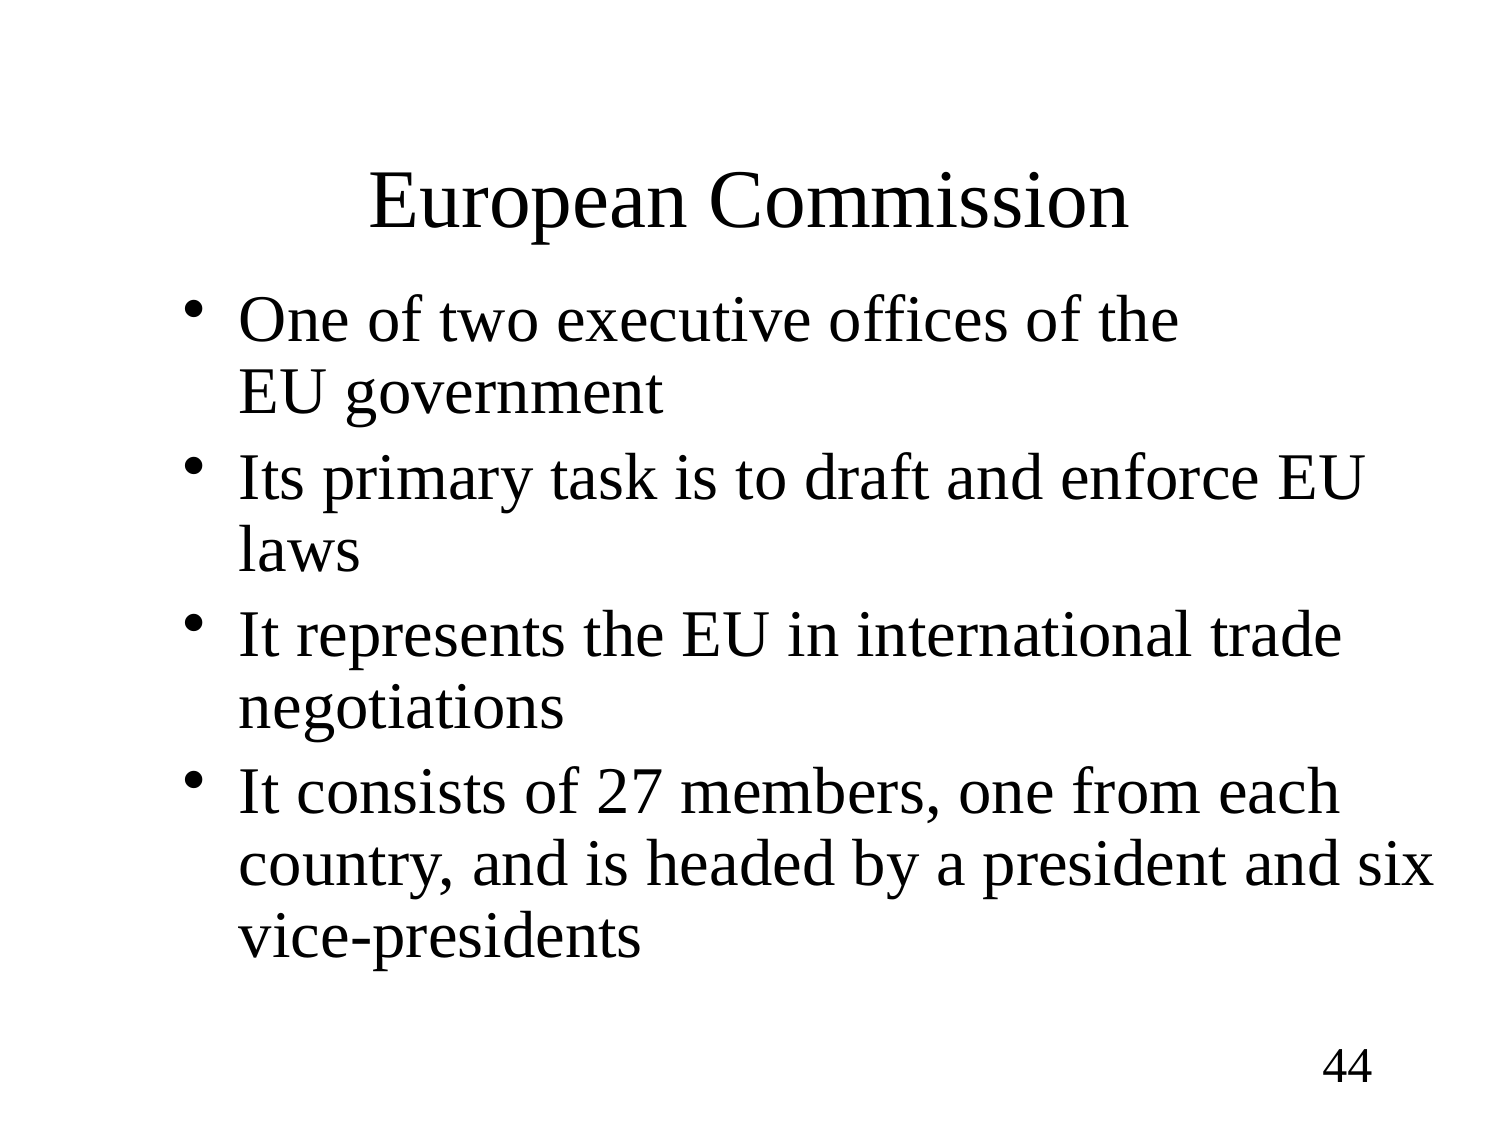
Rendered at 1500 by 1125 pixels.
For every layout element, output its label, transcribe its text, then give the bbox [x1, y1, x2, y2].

list One of two executive offices of the EU government Its primary task is to draft and enforce EU laws It represents the EU in international trade negotiations It consists of 27 members, one from each country, and is headed by a president and six vice-presidents [167, 276, 1463, 1025]
slide_number 44 [1074, 1024, 1388, 1101]
title European Commission [112, 99, 1388, 288]
